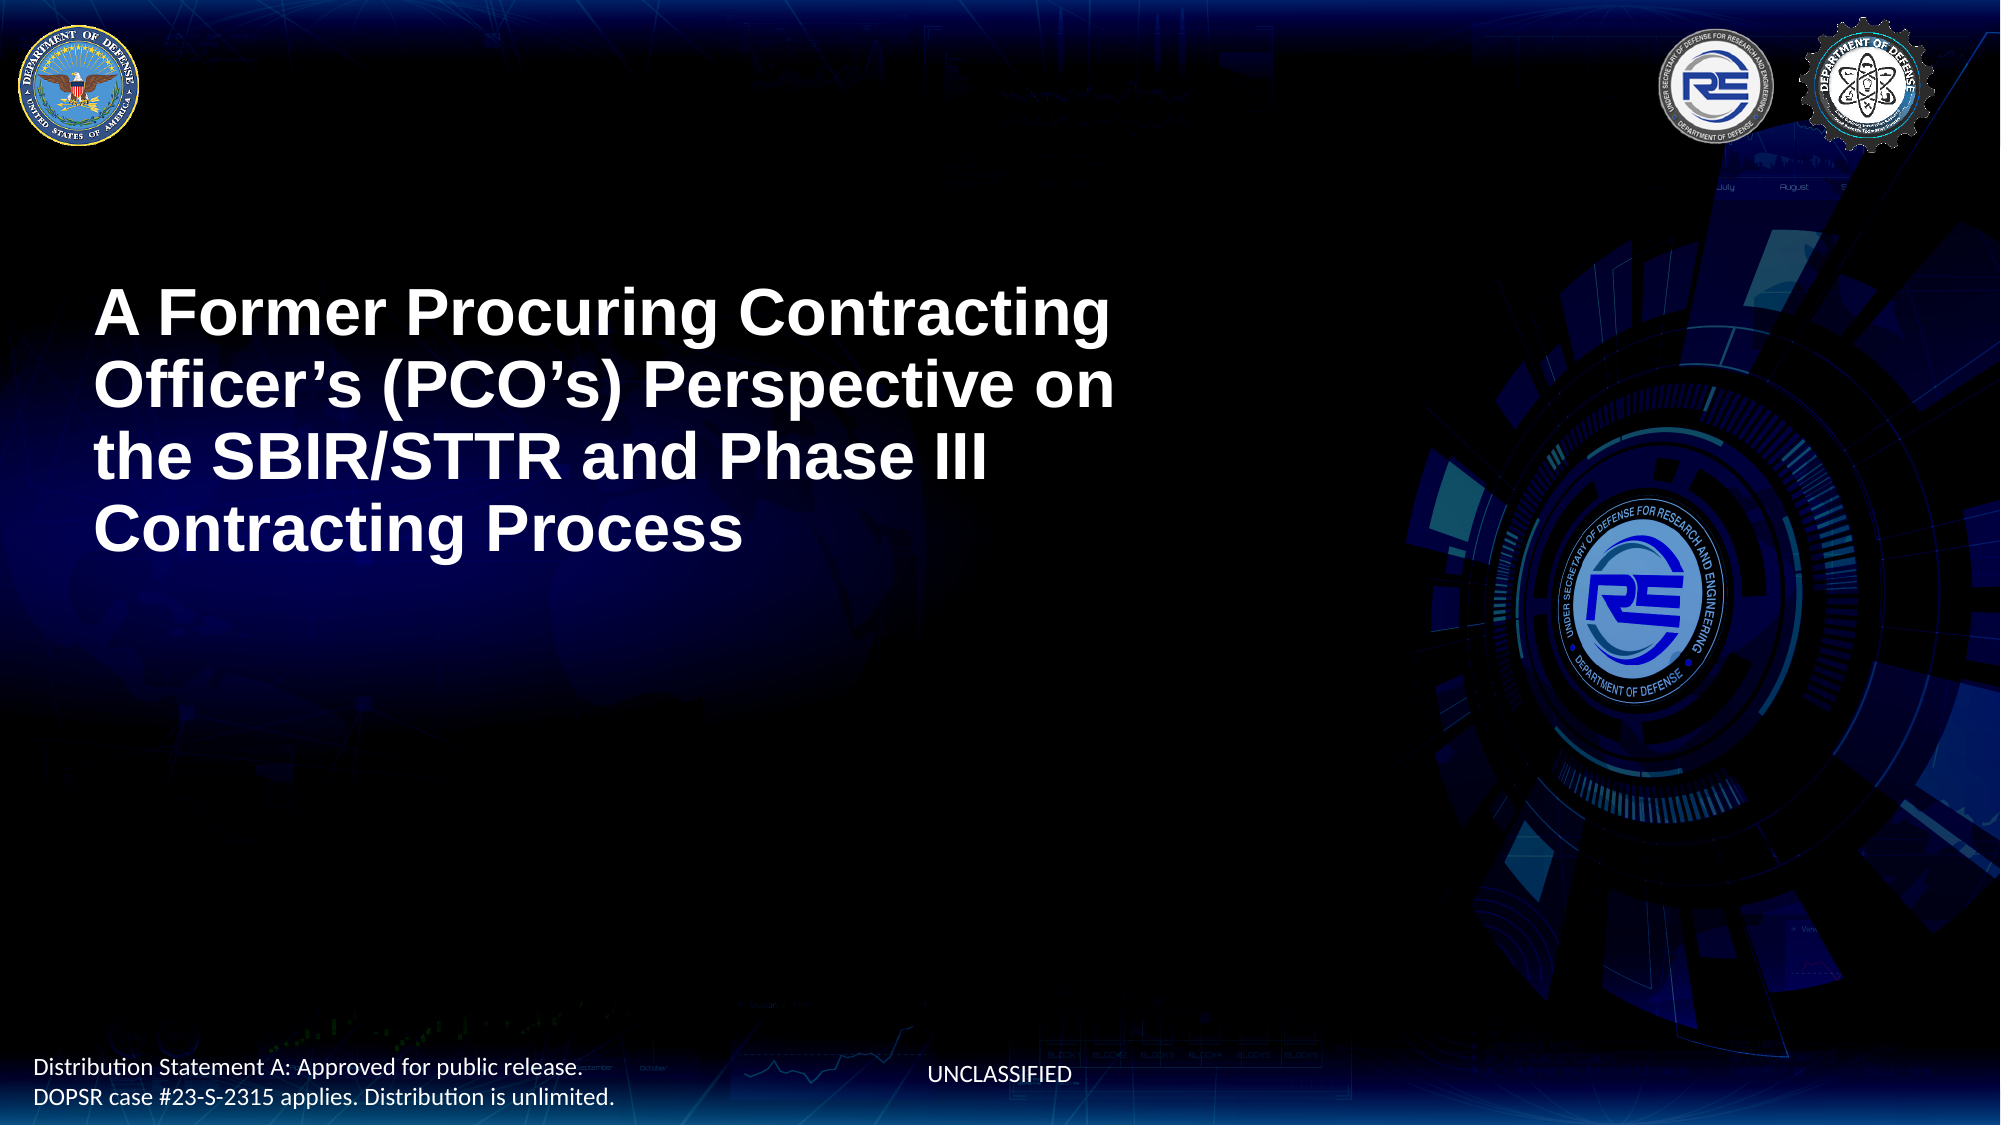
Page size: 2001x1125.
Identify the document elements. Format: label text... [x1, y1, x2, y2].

footer UNCLASSIFIED [662, 1042, 1338, 1103]
picture [0, 0, 2001, 1125]
slide_number Distribution Statement A: Approved for public release. DOPSR case #23-S-2315 applies. Distribution is unlimited. [18, 1042, 662, 1103]
title A Former Procuring Contracting Officer’s (PCO’s) Perspective on the SBIR/STTR and Phase III Contracting Process [78, 270, 1152, 505]
